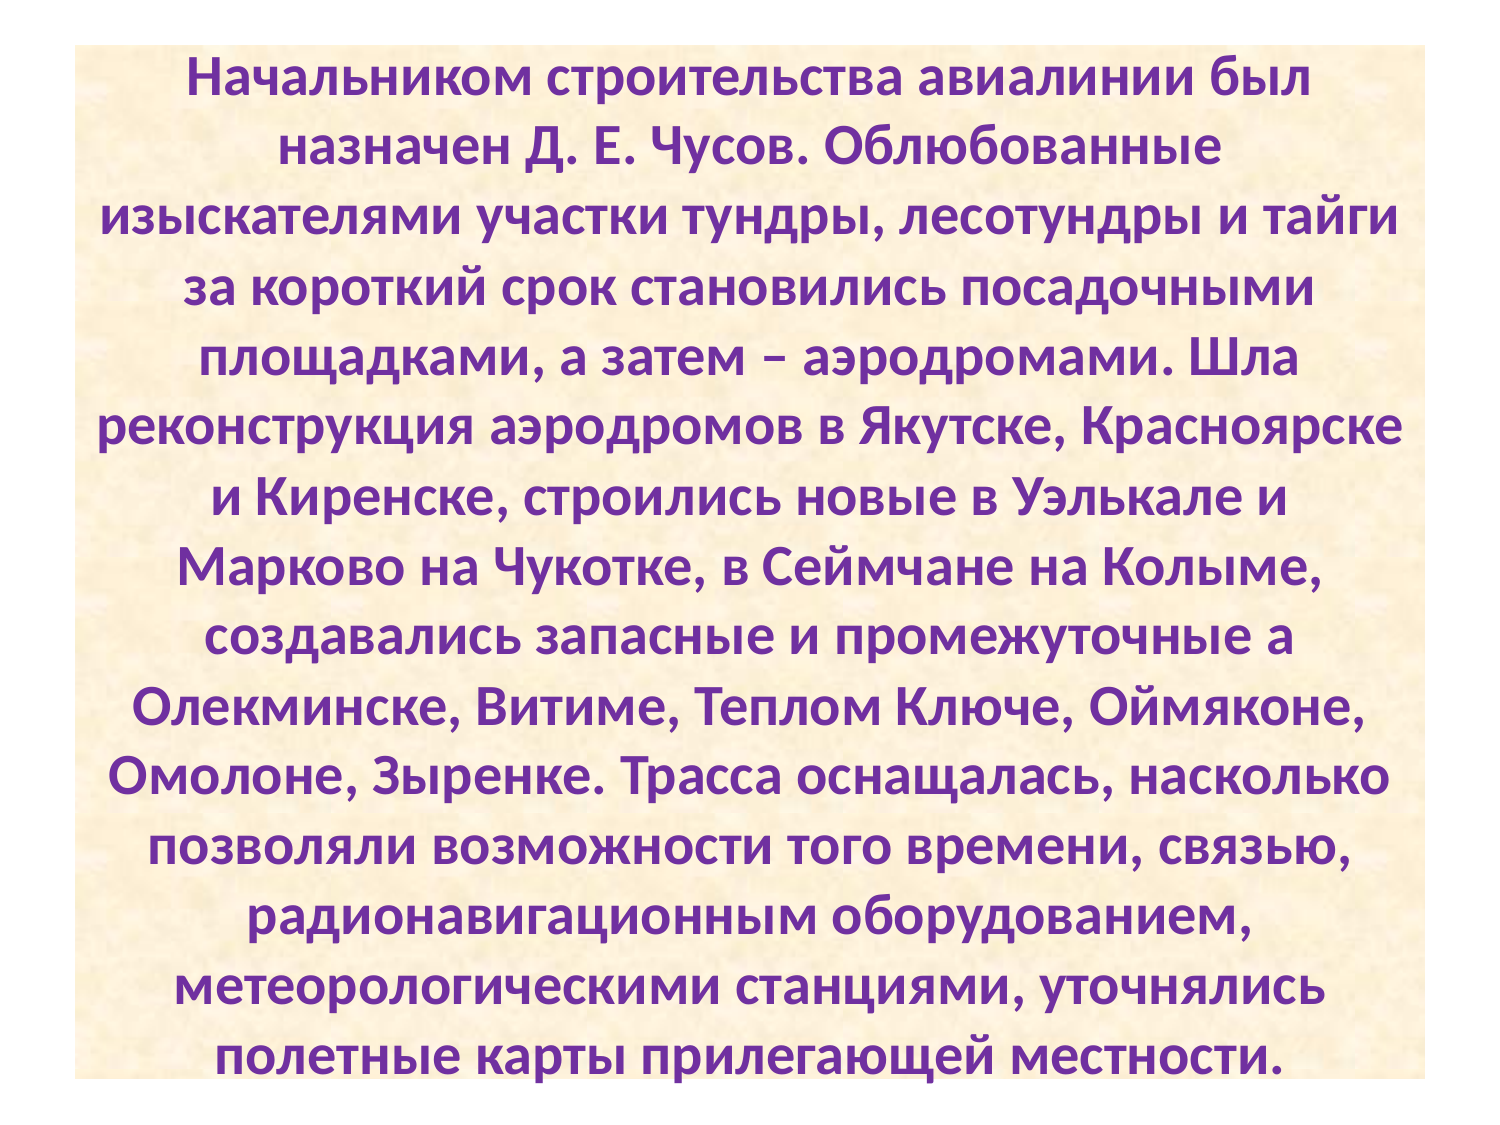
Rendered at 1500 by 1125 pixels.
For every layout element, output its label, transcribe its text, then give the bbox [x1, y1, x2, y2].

title Начальником строительства авиалинии был назначен Д. Е. Чусов. Облюбованные изыскателями участки тундры, лесотундры и тайги за короткий срок становились посадочными площадками, а затем – аэродромами. Шла реконструкция аэродромов в Якутске, Красноярске и Киренске, строились новые в Уэлькале и Марково на Чукотке, в Сеймчане на Колыме, создавались запасные и промежуточные а Олекминске, Витиме, Теплом Ключе, Оймяконе, Омолоне, Зыренке. Трасса оснащалась, насколько позволяли возможности того времени, связью, радионавигационным оборудованием, метеорологическими станциями, уточнялись полетные карты прилегающей местности. [75, 45, 1425, 1079]
